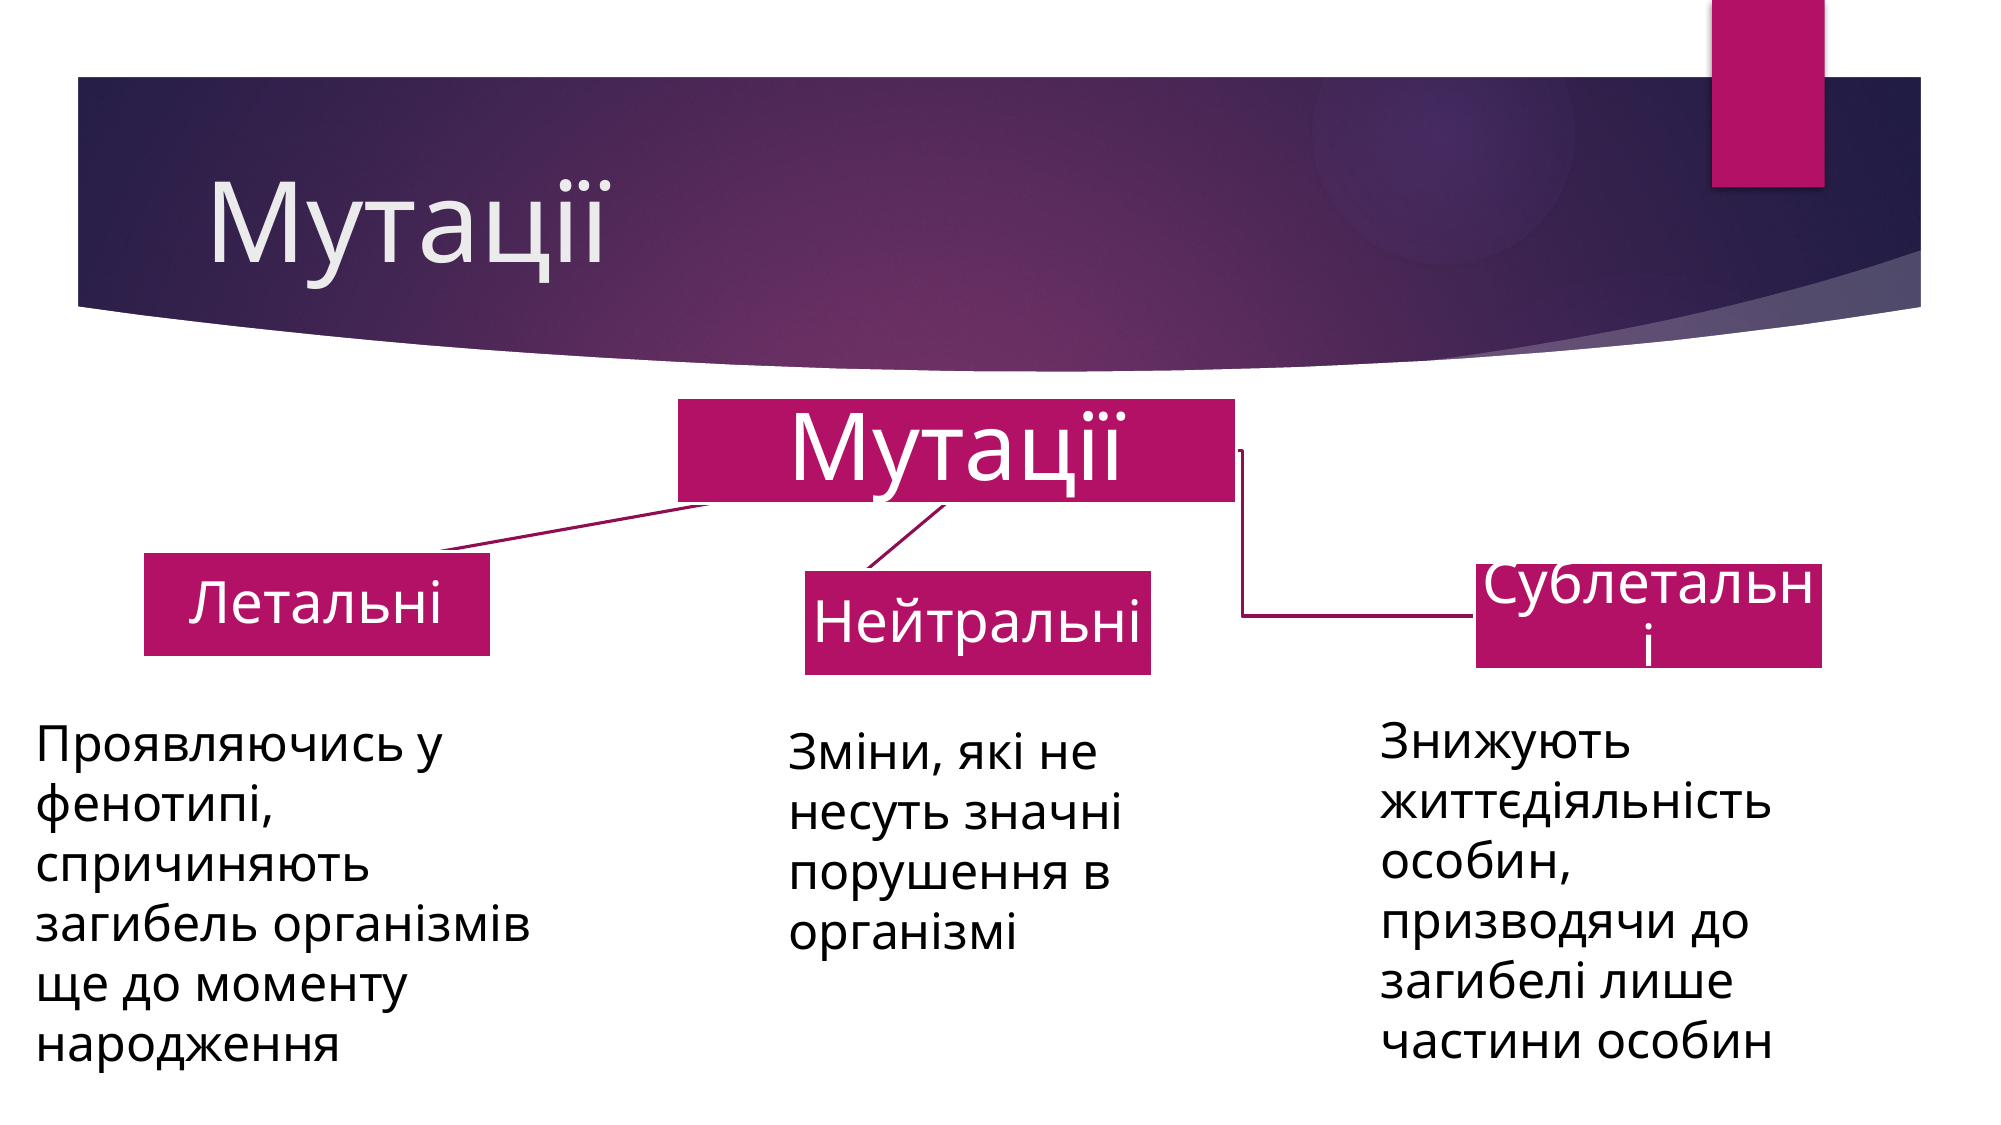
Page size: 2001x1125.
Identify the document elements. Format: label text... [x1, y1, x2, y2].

text_box Знижують життєдіяльність особин, призводячи до загибелі лише частини особин [1365, 701, 1898, 1077]
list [0, 367, 1867, 929]
text_box Зміни, які не несуть значні порушення в організмі [773, 940, 1177, 968]
title Мутації [189, 159, 1627, 276]
text_box Проявляючись у фенотипі, спричиняють загибель організмів ще до моменту народження [21, 940, 553, 1079]
